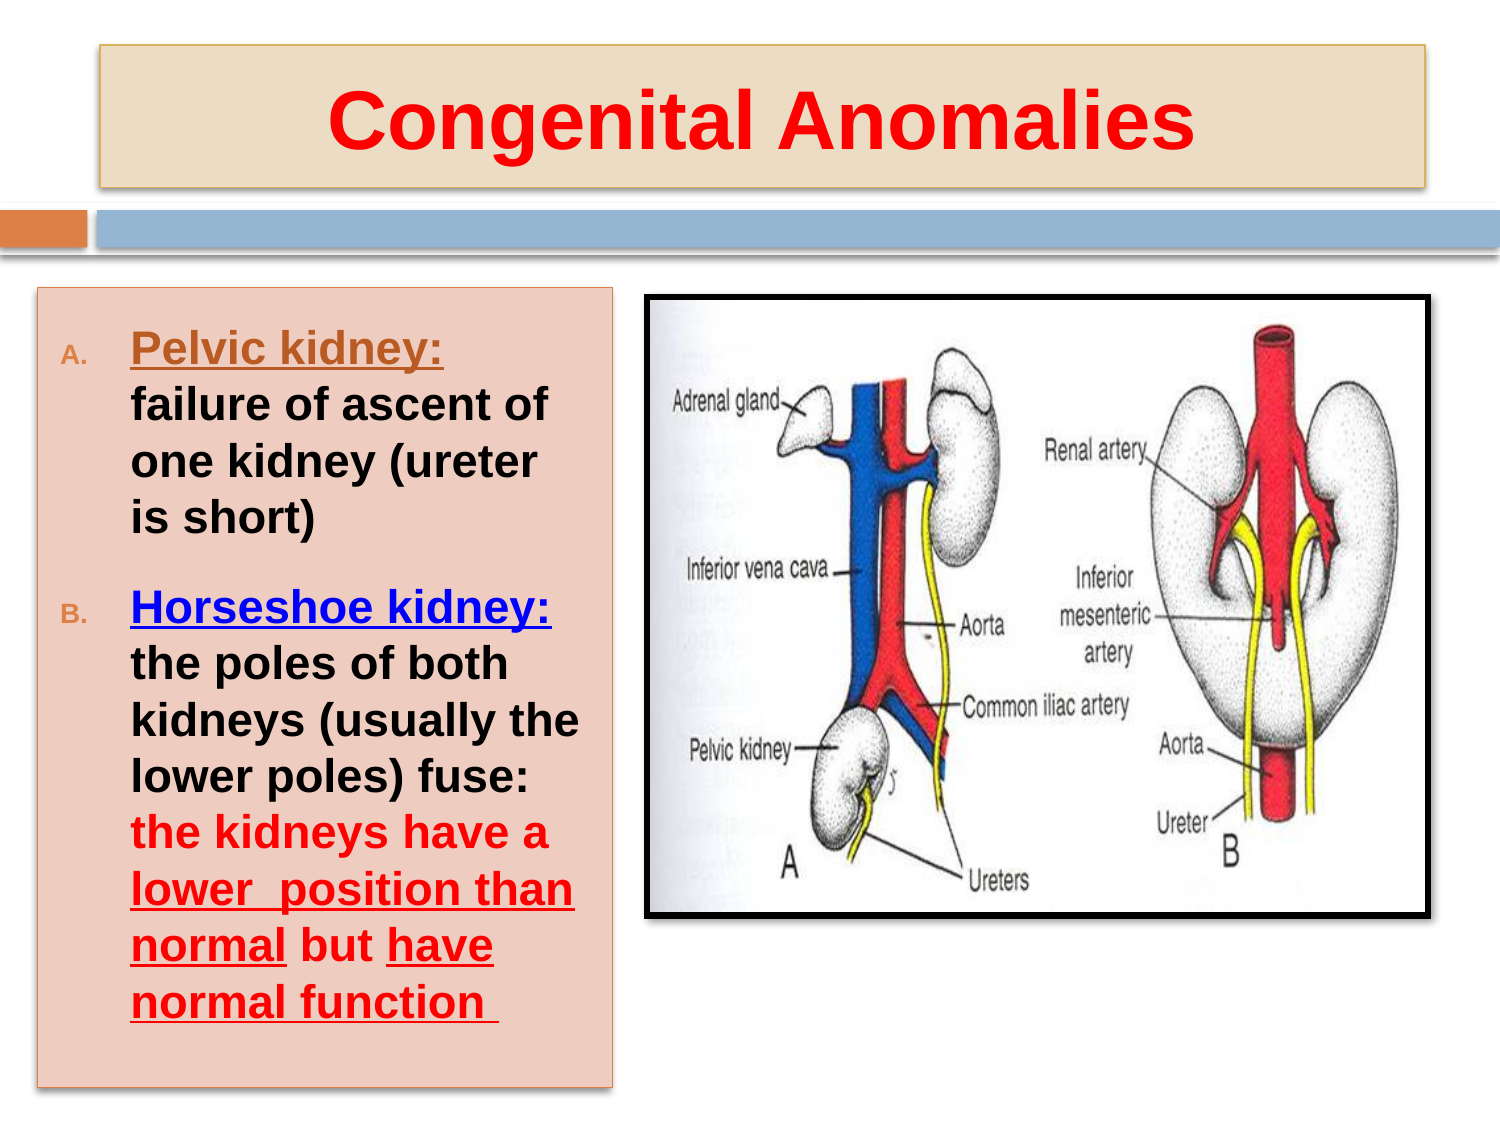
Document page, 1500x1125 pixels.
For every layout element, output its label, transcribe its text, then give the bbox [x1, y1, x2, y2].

title Congenital Anomalies [99, 44, 1426, 188]
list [649, 299, 1426, 913]
list Pelvic kidney: failure of ascent of one kidney (ureter is short) Horseshoe kidney: the poles of both kidneys (usually the lower poles) fuse: the kidneys have a lower position than normal but have normal function [37, 287, 613, 1088]
